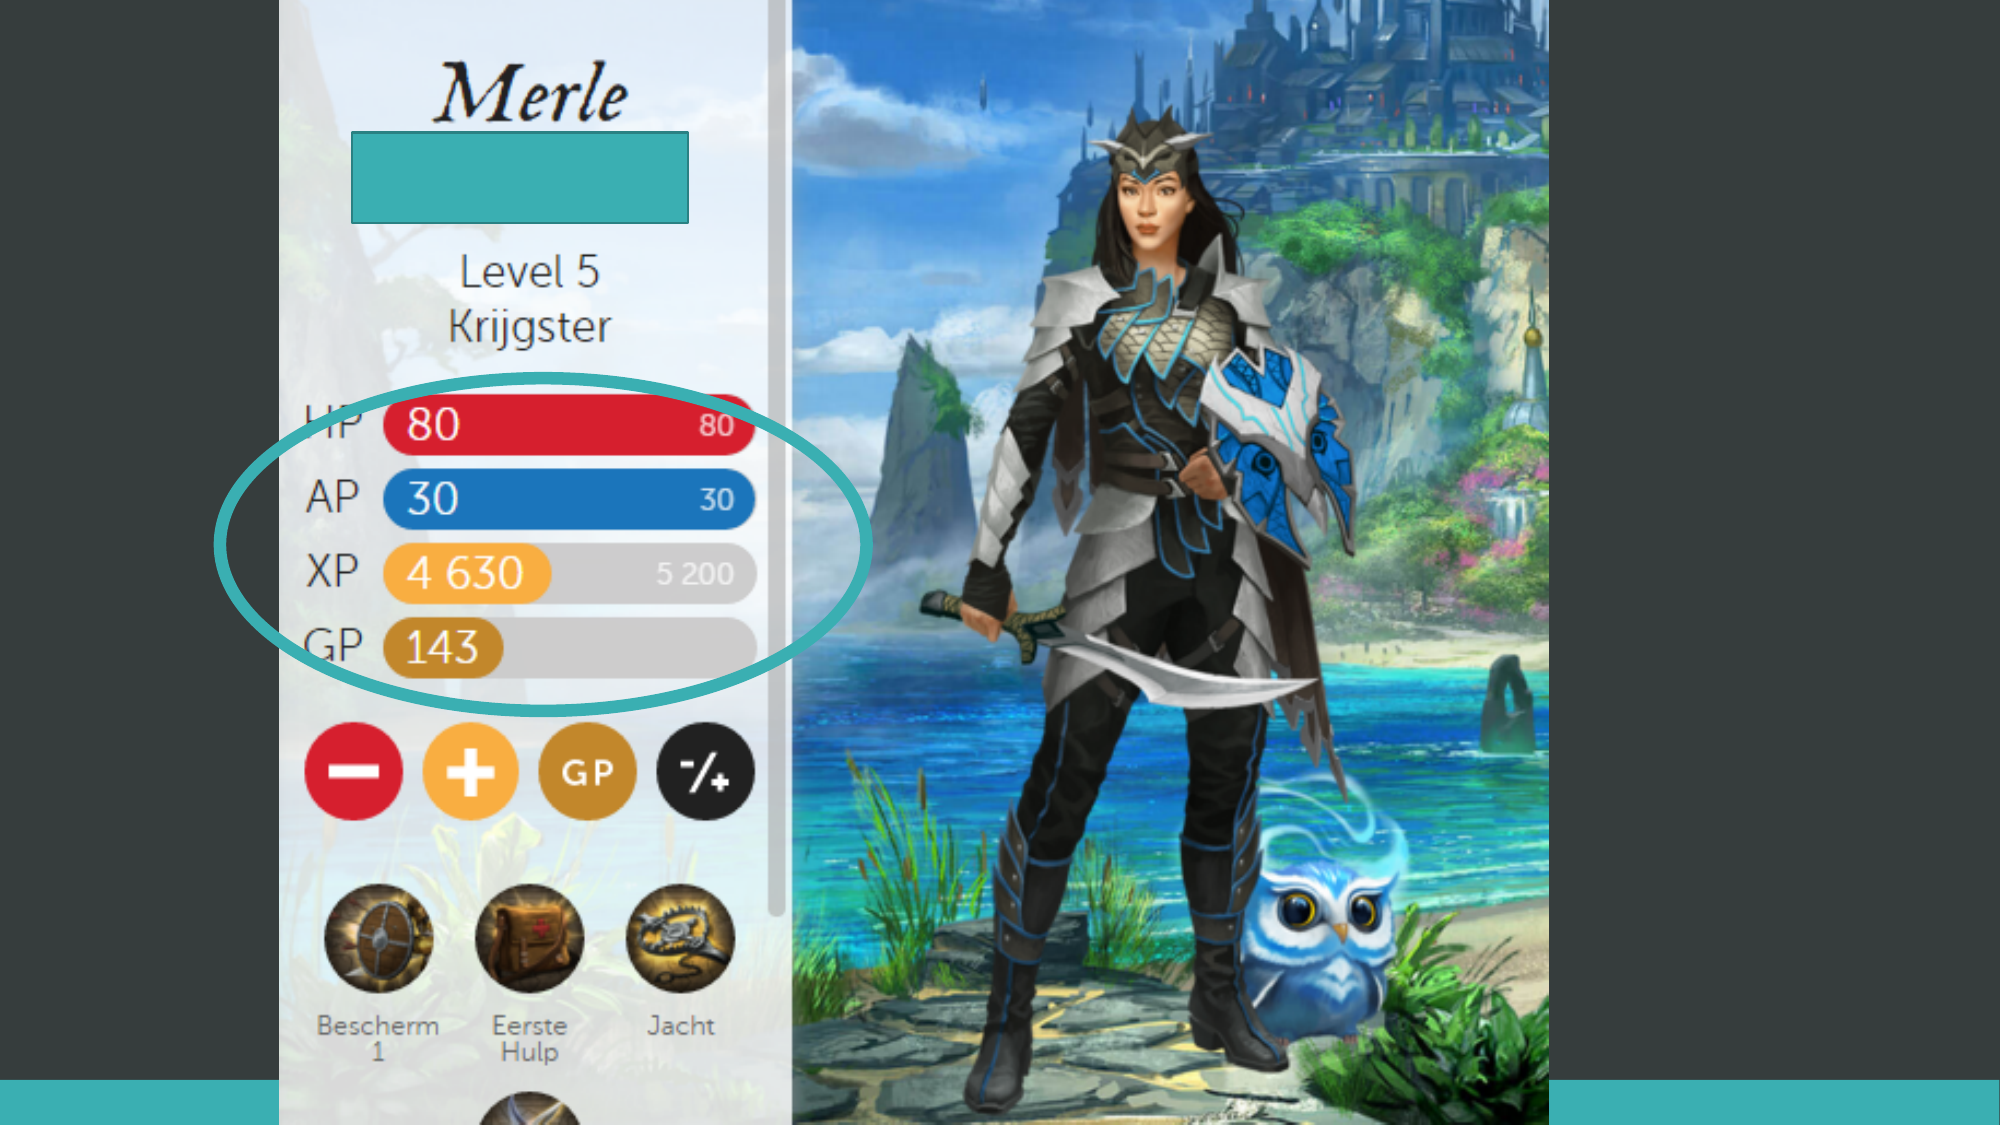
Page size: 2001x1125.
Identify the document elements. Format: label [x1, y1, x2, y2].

picture [279, 0, 1549, 1125]
text_box [218, 447, 279, 642]
